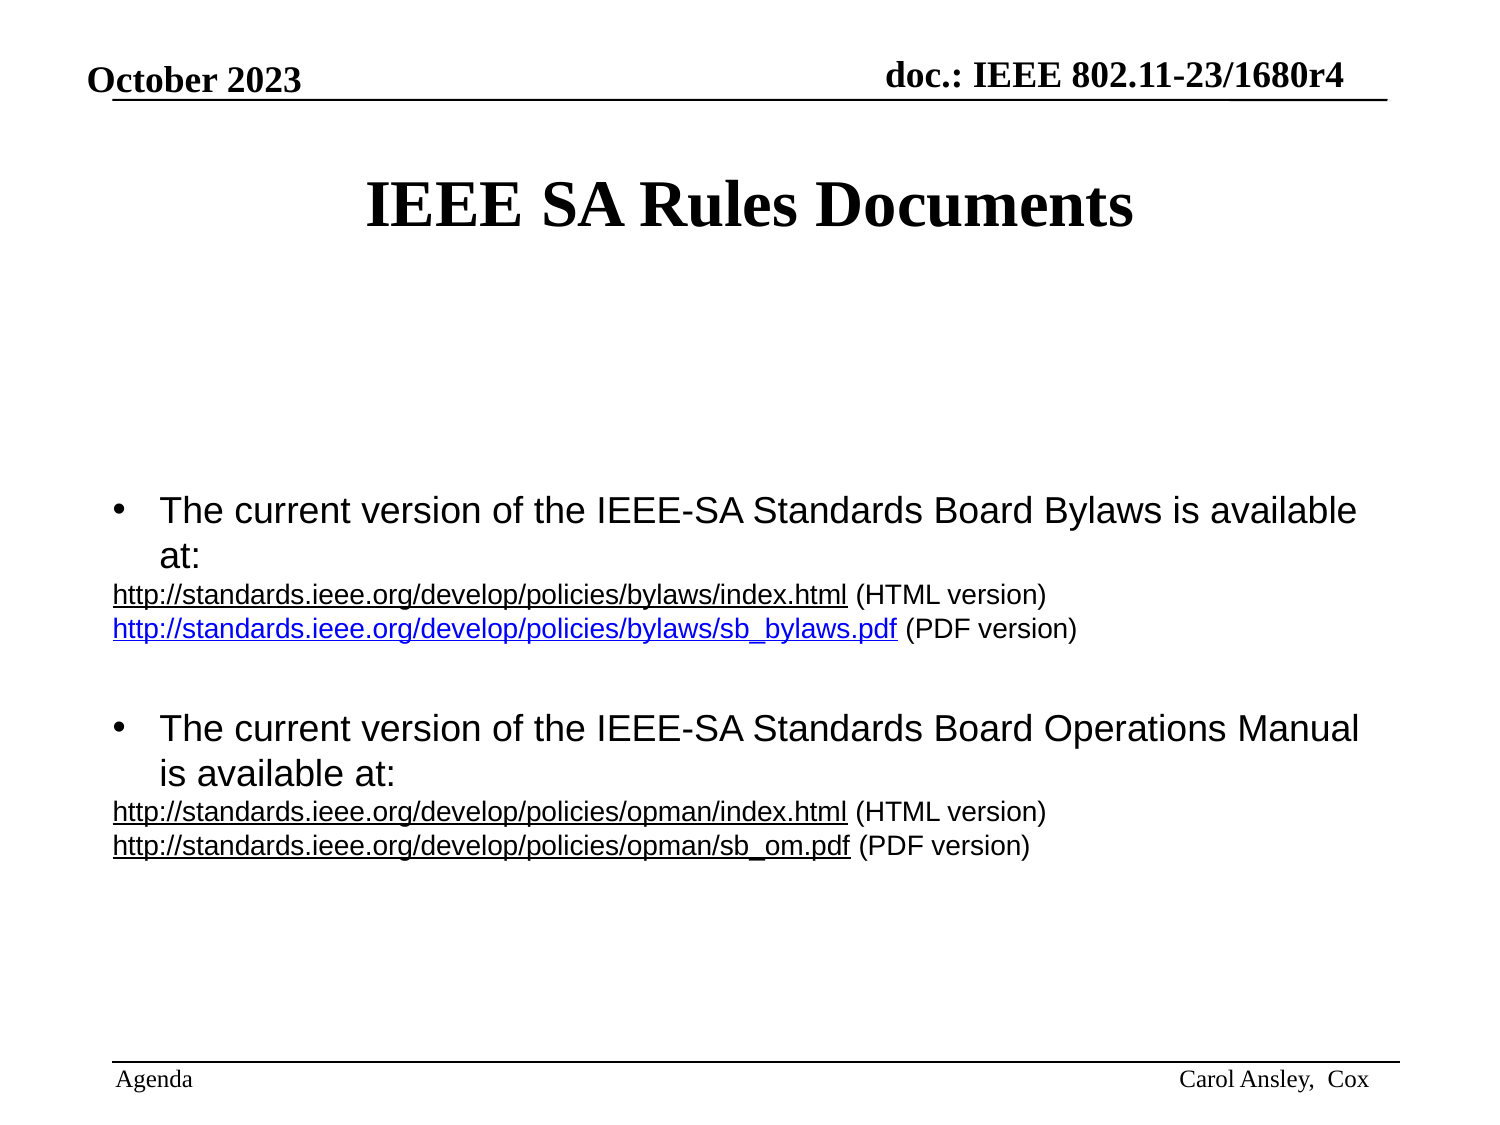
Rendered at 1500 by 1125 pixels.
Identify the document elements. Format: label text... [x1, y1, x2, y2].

title IEEE SA Rules Documents [111, 111, 1388, 288]
list The current version of the IEEE-SA Standards Board Bylaws is available at: http://standards.ieee.org/develop/policies/bylaws/index.html (HTML version) http://standards.ieee.org/develop/policies/bylaws/sb_bylaws.pdf (PDF version) The current version of the IEEE-SA Standards Board Operations Manual is available at: http://standards.ieee.org/develop/policies/opman/index.html (HTML version) http://standards.ieee.org/develop/policies/opman/sb_om.pdf (PDF version) [111, 324, 1388, 1001]
